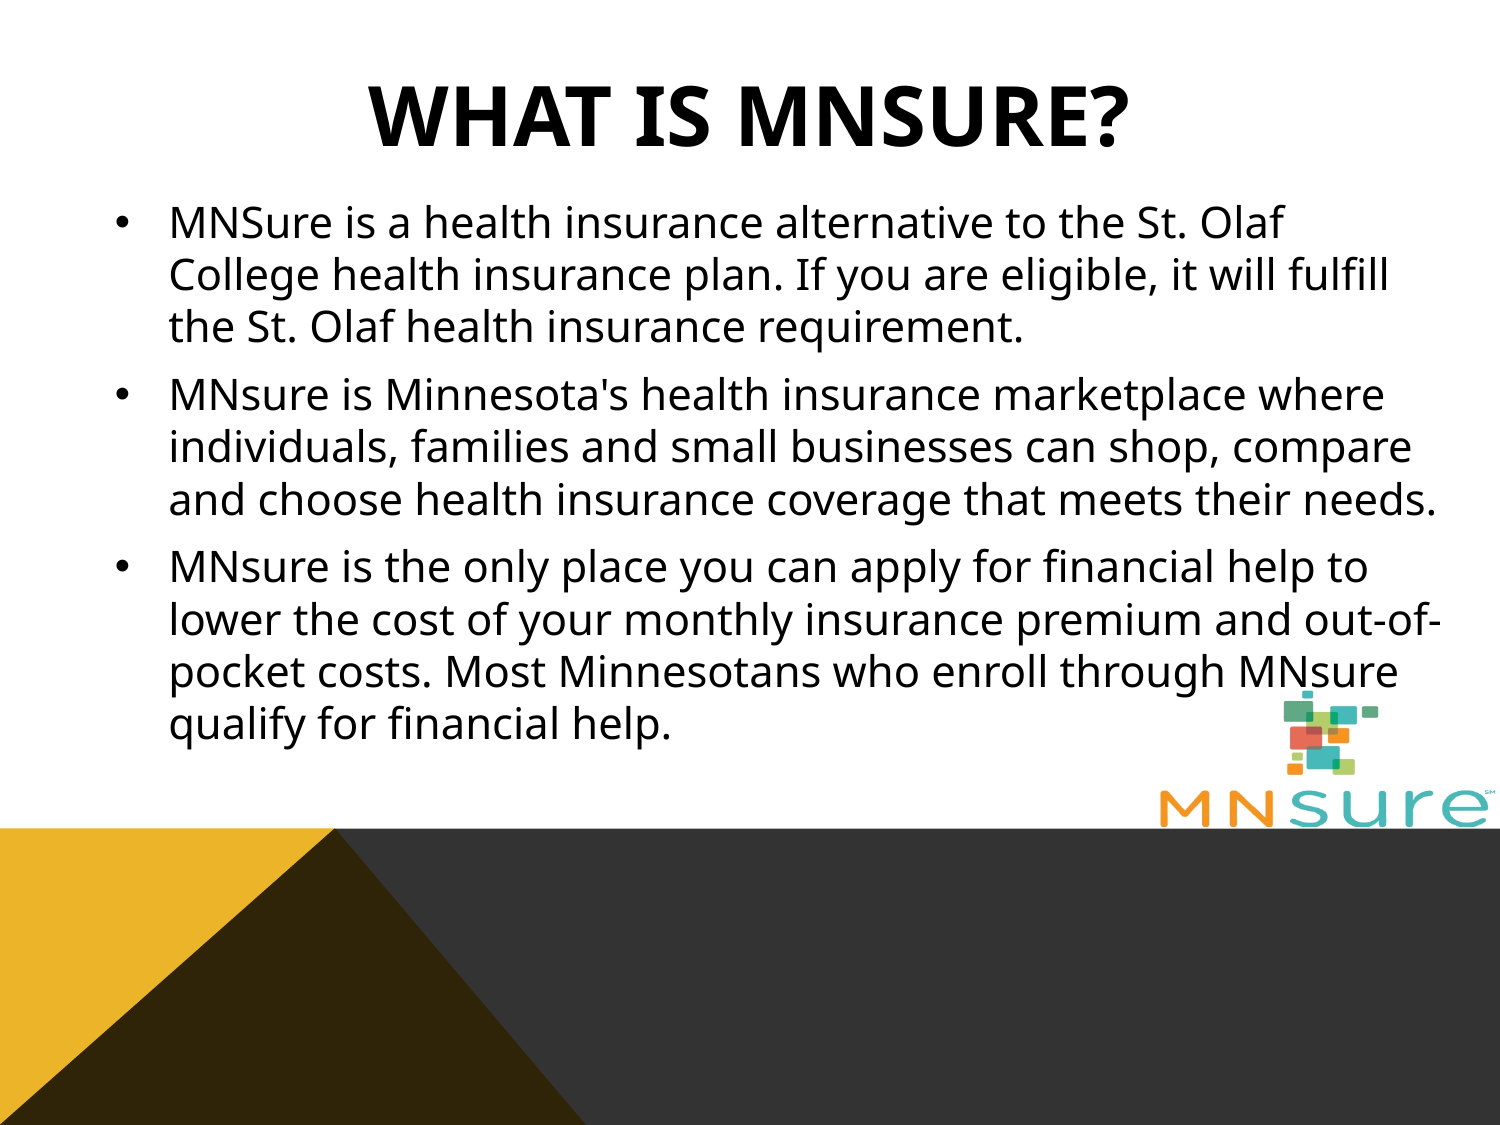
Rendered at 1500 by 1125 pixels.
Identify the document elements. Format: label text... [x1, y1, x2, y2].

picture [1149, 674, 1500, 827]
list MNSure is a health insurance alternative to the St. Olaf College health insurance plan. If you are eligible, it will fulfill the St. Olaf health insurance requirement. MNsure is Minnesota's health insurance marketplace where individuals, families and small businesses can shop, compare and choose health insurance coverage that meets their needs. MNsure is the only place you can apply for financial help to lower the cost of your monthly insurance premium and out-of-pocket costs. Most Minnesotans who enroll through MNsure qualify for financial help. [99, 187, 1463, 788]
title What is mnsure? [174, 68, 1325, 158]
